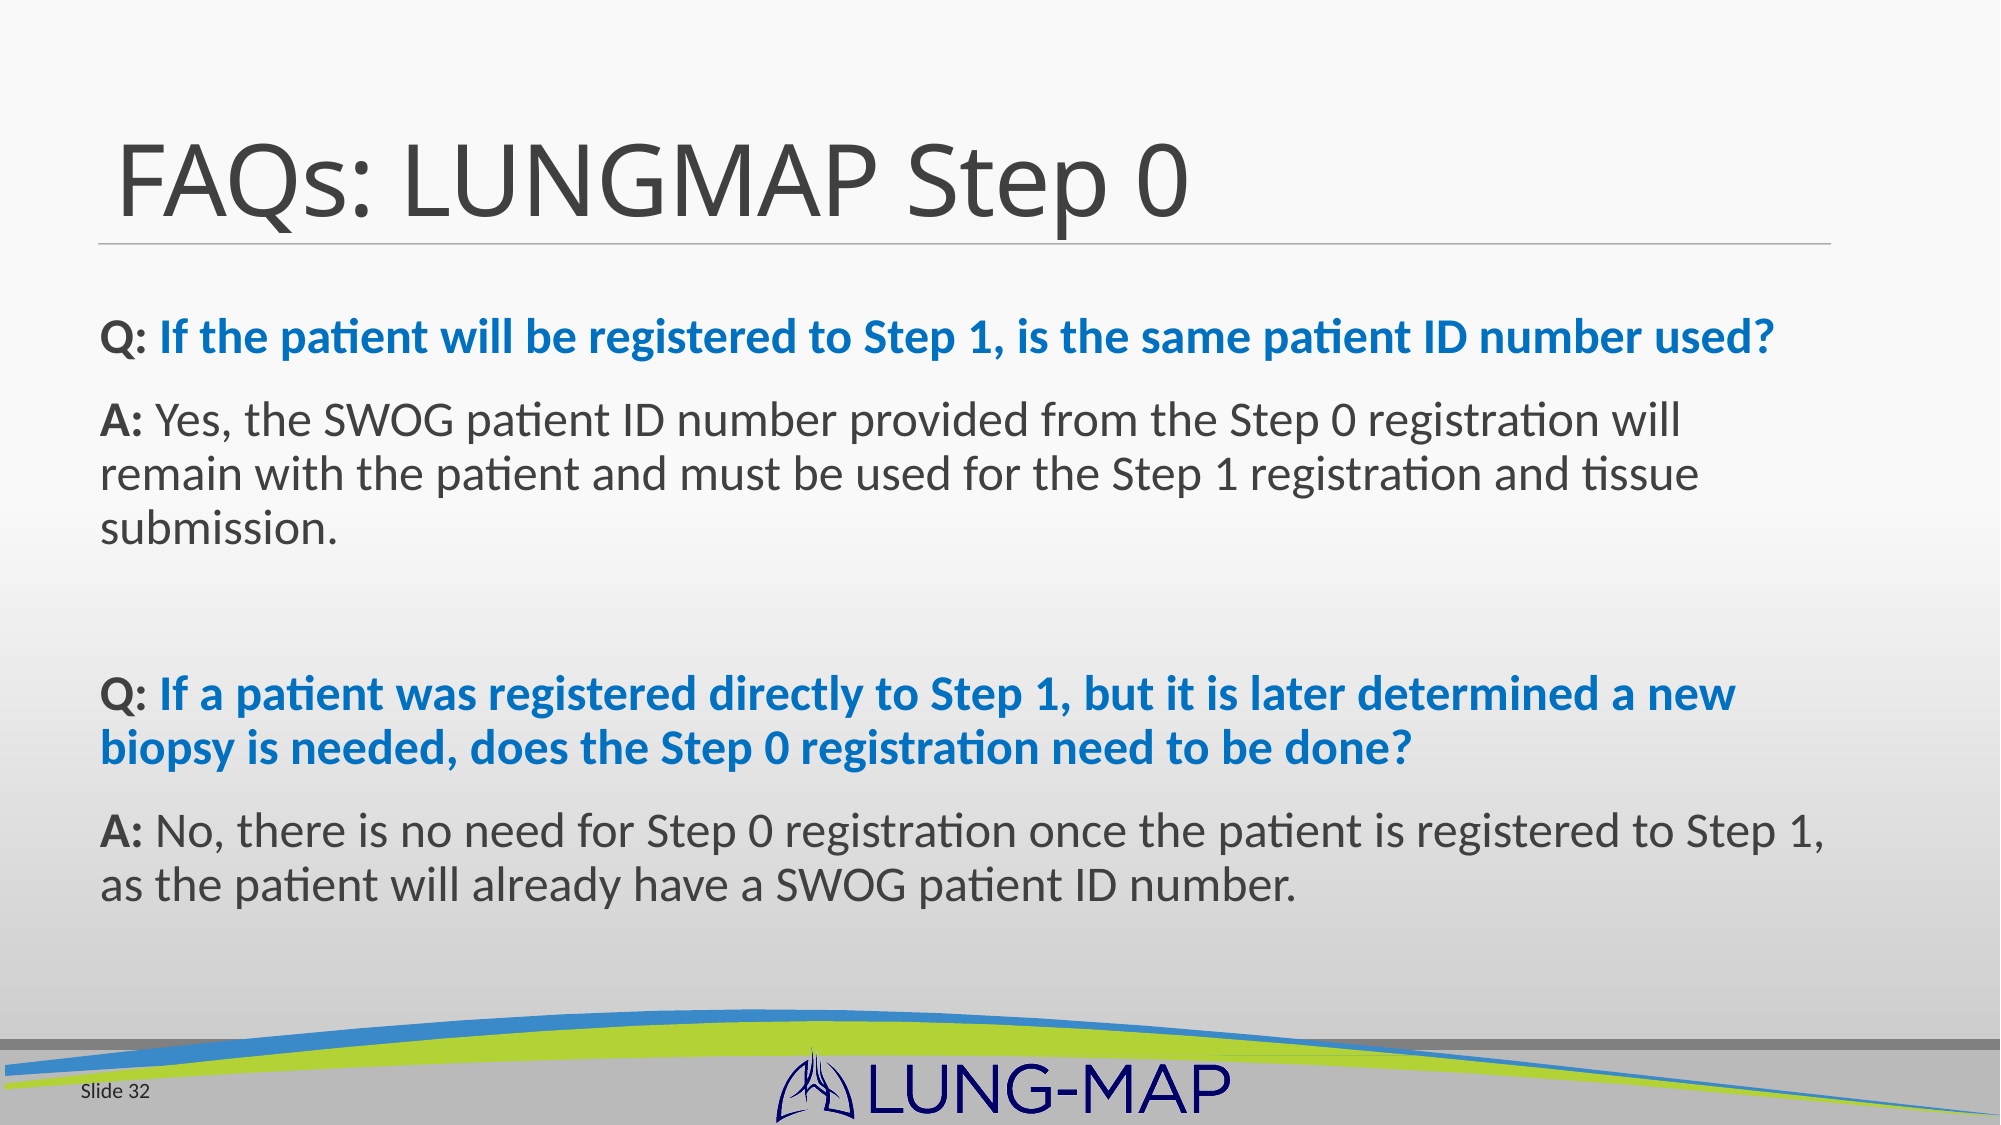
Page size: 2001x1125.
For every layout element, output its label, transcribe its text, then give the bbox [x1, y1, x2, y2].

picture [578, 1041, 1422, 1125]
list Q: If the patient will be registered to Step 1, is the same patient ID number used? A: Yes, the SWOG patient ID number provided from the Step 0 registration will remain with the patient and must be used for the Step 1 registration and tissue submission. Q: If a patient was registered directly to Step 1, but it is later determined a new biopsy is needed, does the Step 0 registration need to be done? A: No, there is no need for Step 0 registration once the patient is registered to Step 1, as the patient will already have a SWOG patient ID number. [99, 302, 1830, 963]
title FAQs: LUNGMAP Step 0 [99, 5, 1830, 245]
slide_number Slide 32 [9, 1059, 166, 1120]
